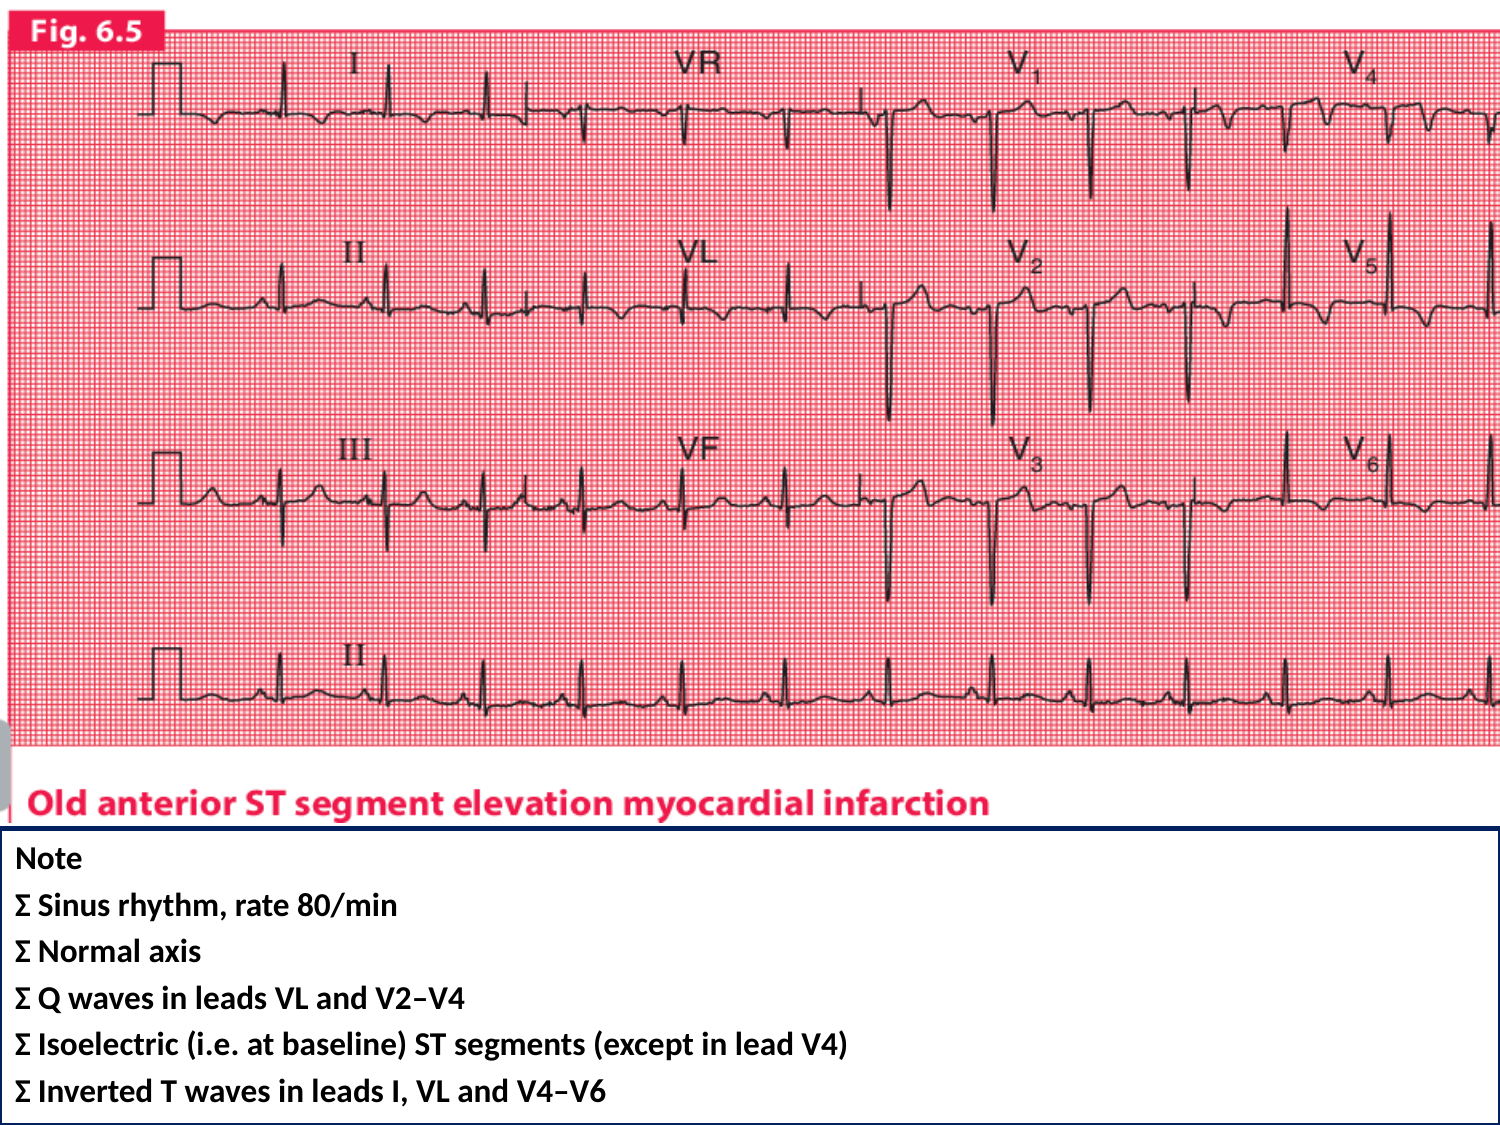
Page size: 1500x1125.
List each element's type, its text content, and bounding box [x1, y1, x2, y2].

picture [0, 0, 1500, 835]
list Note Σ Sinus rhythm, rate 80/min Σ Normal axis Σ Q waves in leads VL and V2–V4 Σ Isoelectric (i.e. at baseline) ST segments (except in lead V4) Σ Inverted T waves in leads I, VL and V4–V6 [0, 842, 1500, 1125]
